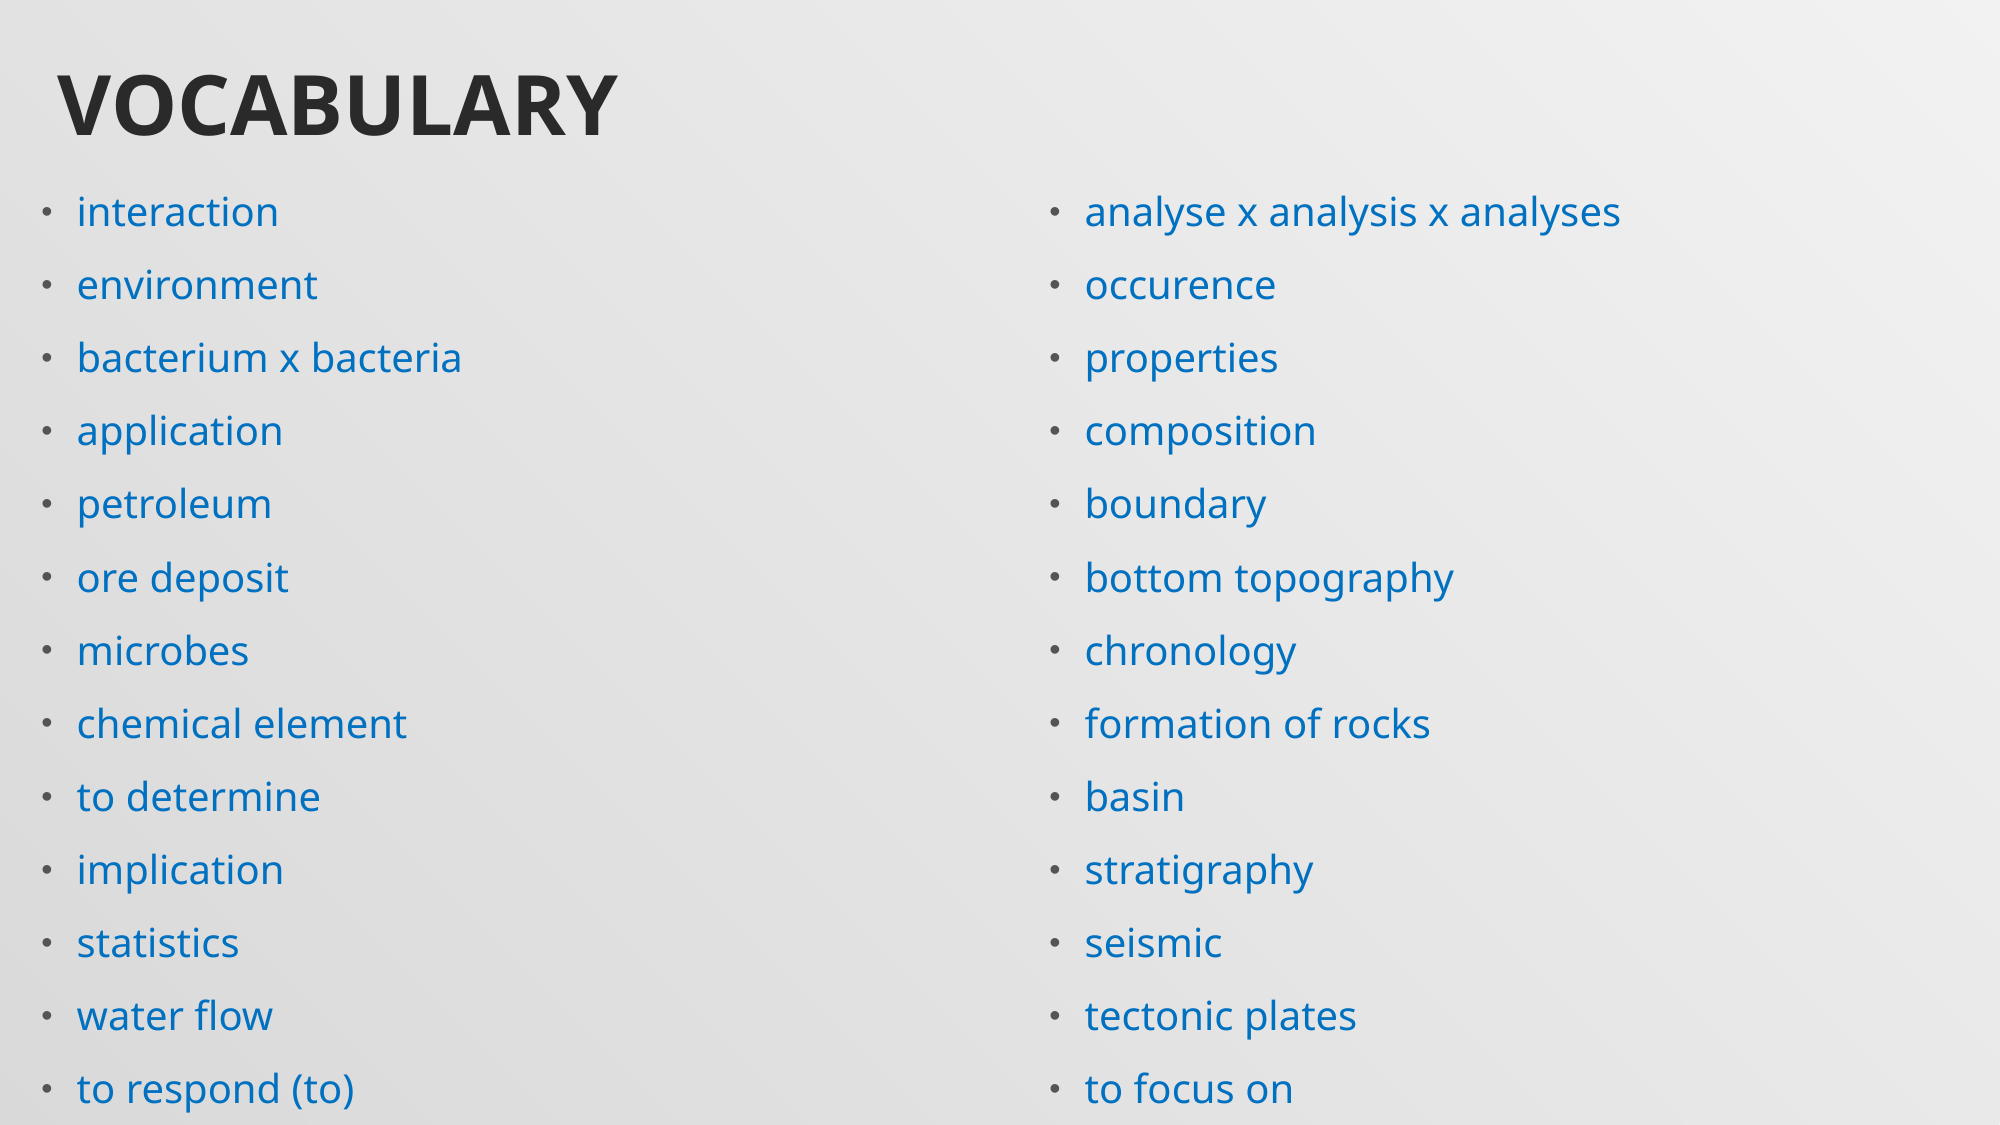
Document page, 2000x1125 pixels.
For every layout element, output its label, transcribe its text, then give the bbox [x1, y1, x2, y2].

title vocabulary [42, 45, 1800, 161]
list interaction environment bacterium x bacteria application petroleum ore deposit microbes chemical element to determine implication statistics water flow to respond (to) [19, 184, 975, 1125]
list analyse x analysis x analyses occurence properties composition boundary bottom topography chronology formation of rocks basin stratigraphy seismic tectonic plates to focus on [1027, 184, 1981, 1125]
